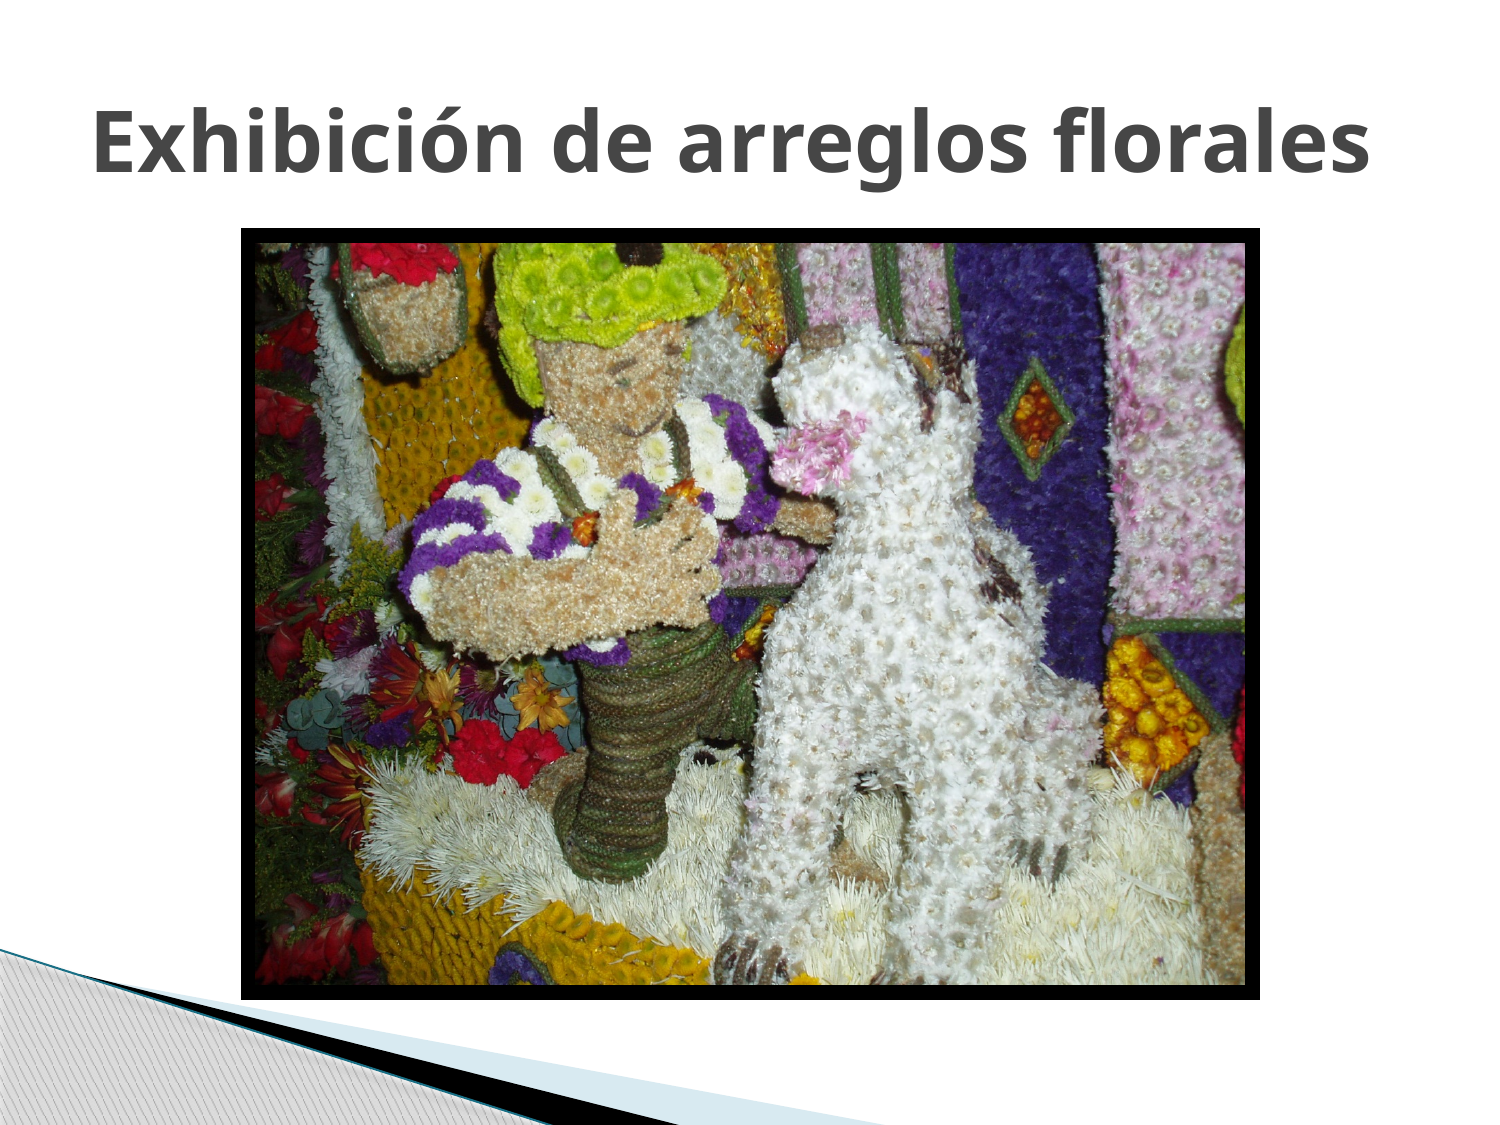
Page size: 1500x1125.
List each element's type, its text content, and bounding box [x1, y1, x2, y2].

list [254, 242, 1246, 986]
title Exhibición de arreglos florales [75, 45, 1425, 233]
